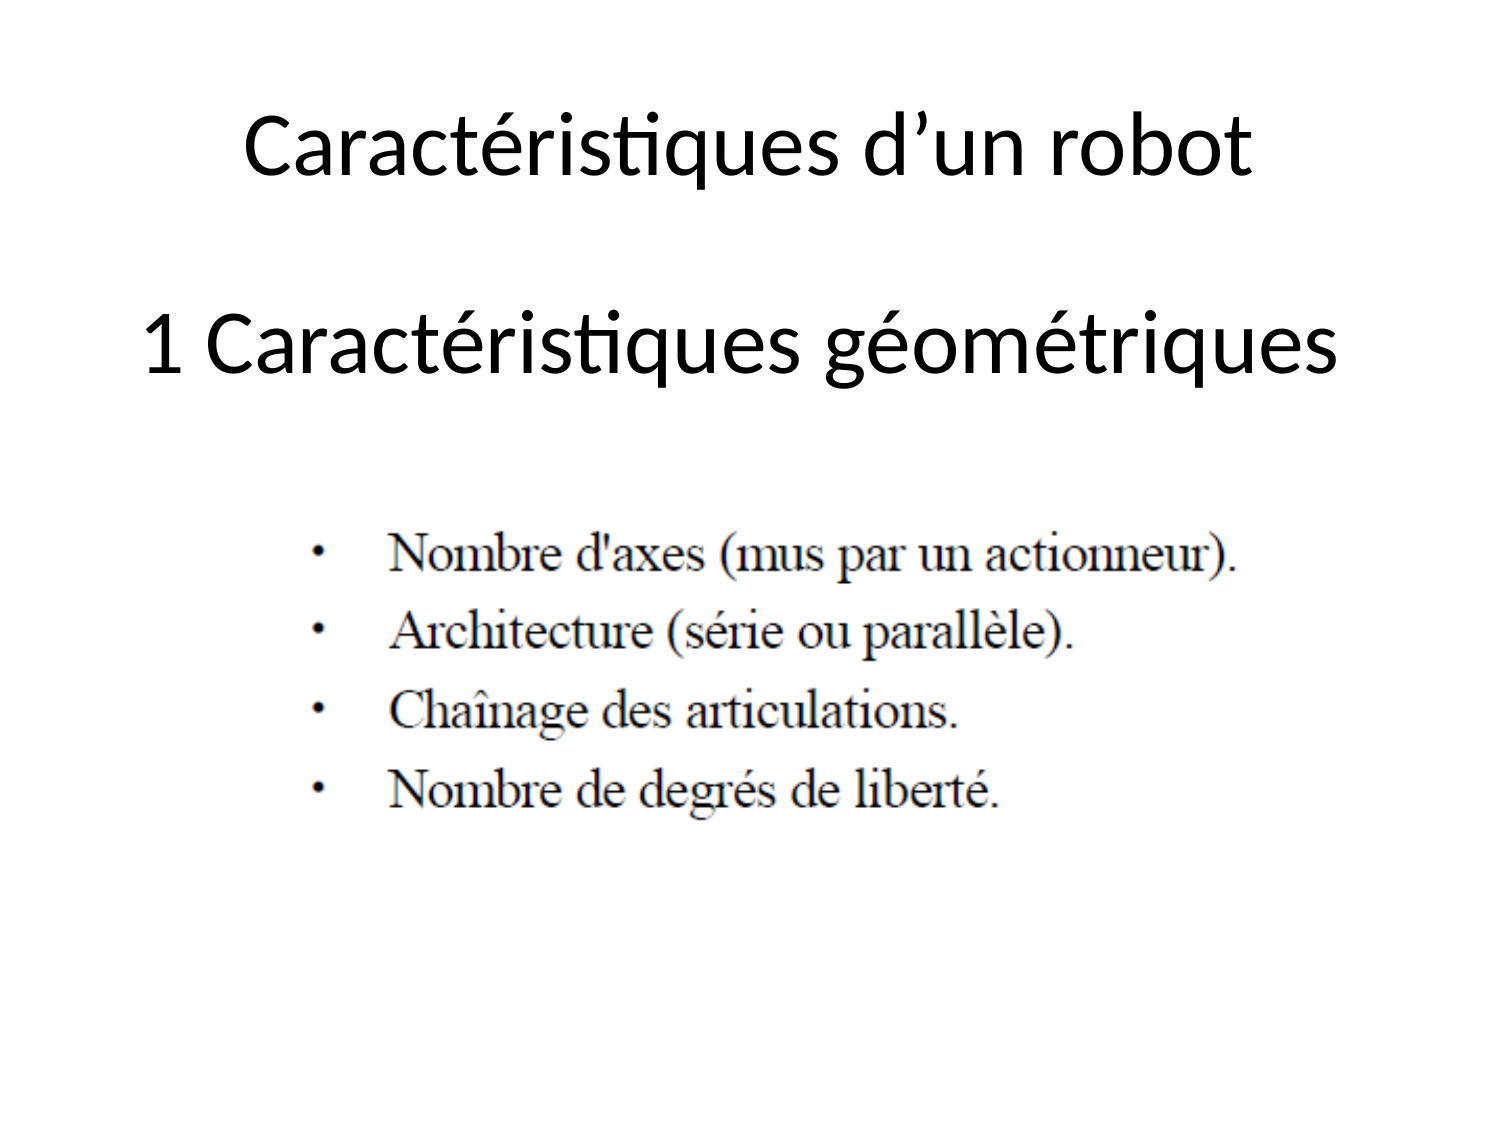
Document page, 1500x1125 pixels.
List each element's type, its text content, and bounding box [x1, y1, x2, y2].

picture [248, 526, 1239, 856]
title Caractéristiques d’un robot [75, 45, 1425, 233]
text_box 1 Caractéristiques géométriques [64, 242, 1415, 431]
